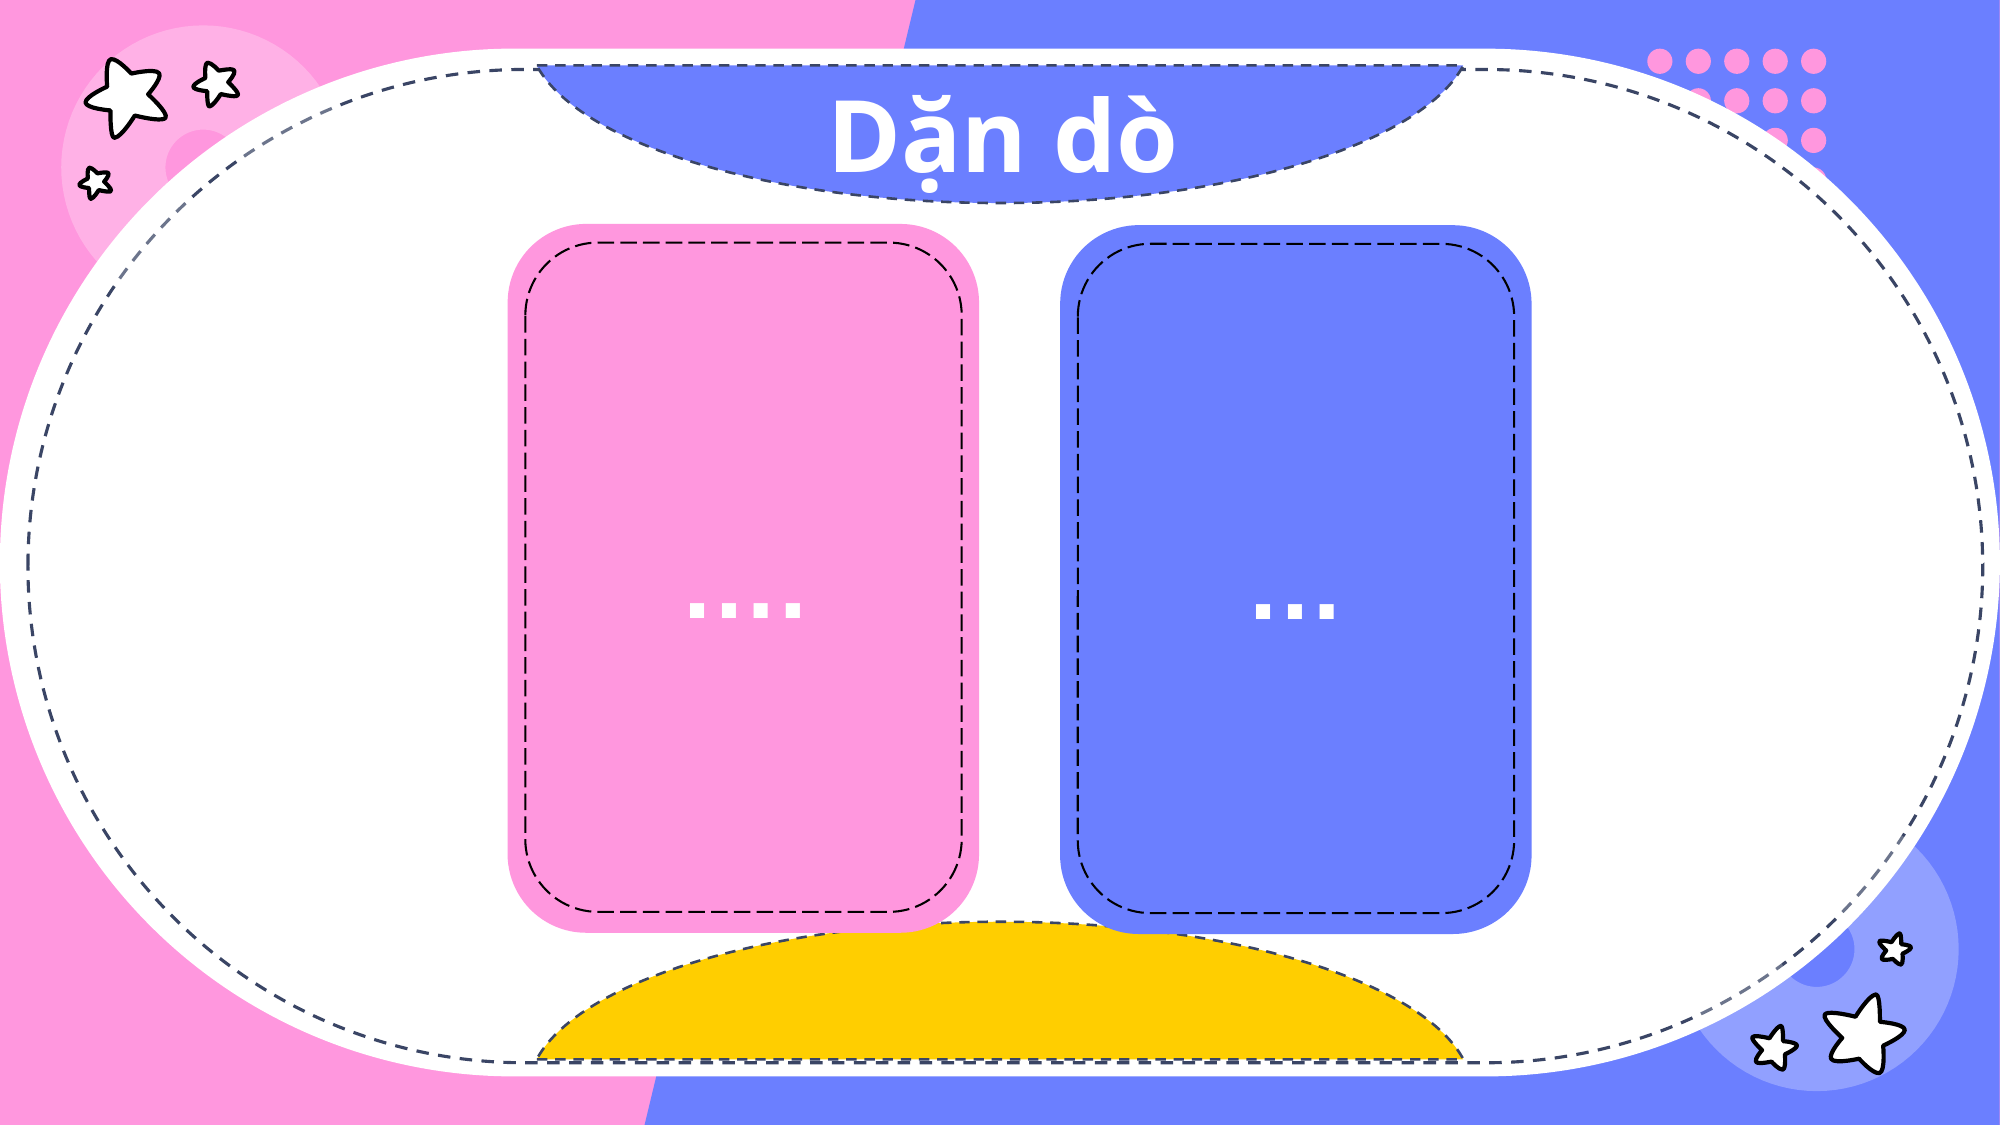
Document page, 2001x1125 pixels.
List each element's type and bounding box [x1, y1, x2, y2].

text_box [902, 0, 2000, 48]
text_box [70, 53, 1920, 1079]
text_box [643, 1077, 2000, 1125]
text_box [0, 48, 2000, 1077]
text_box [1060, 225, 1532, 934]
text_box [507, 223, 980, 933]
